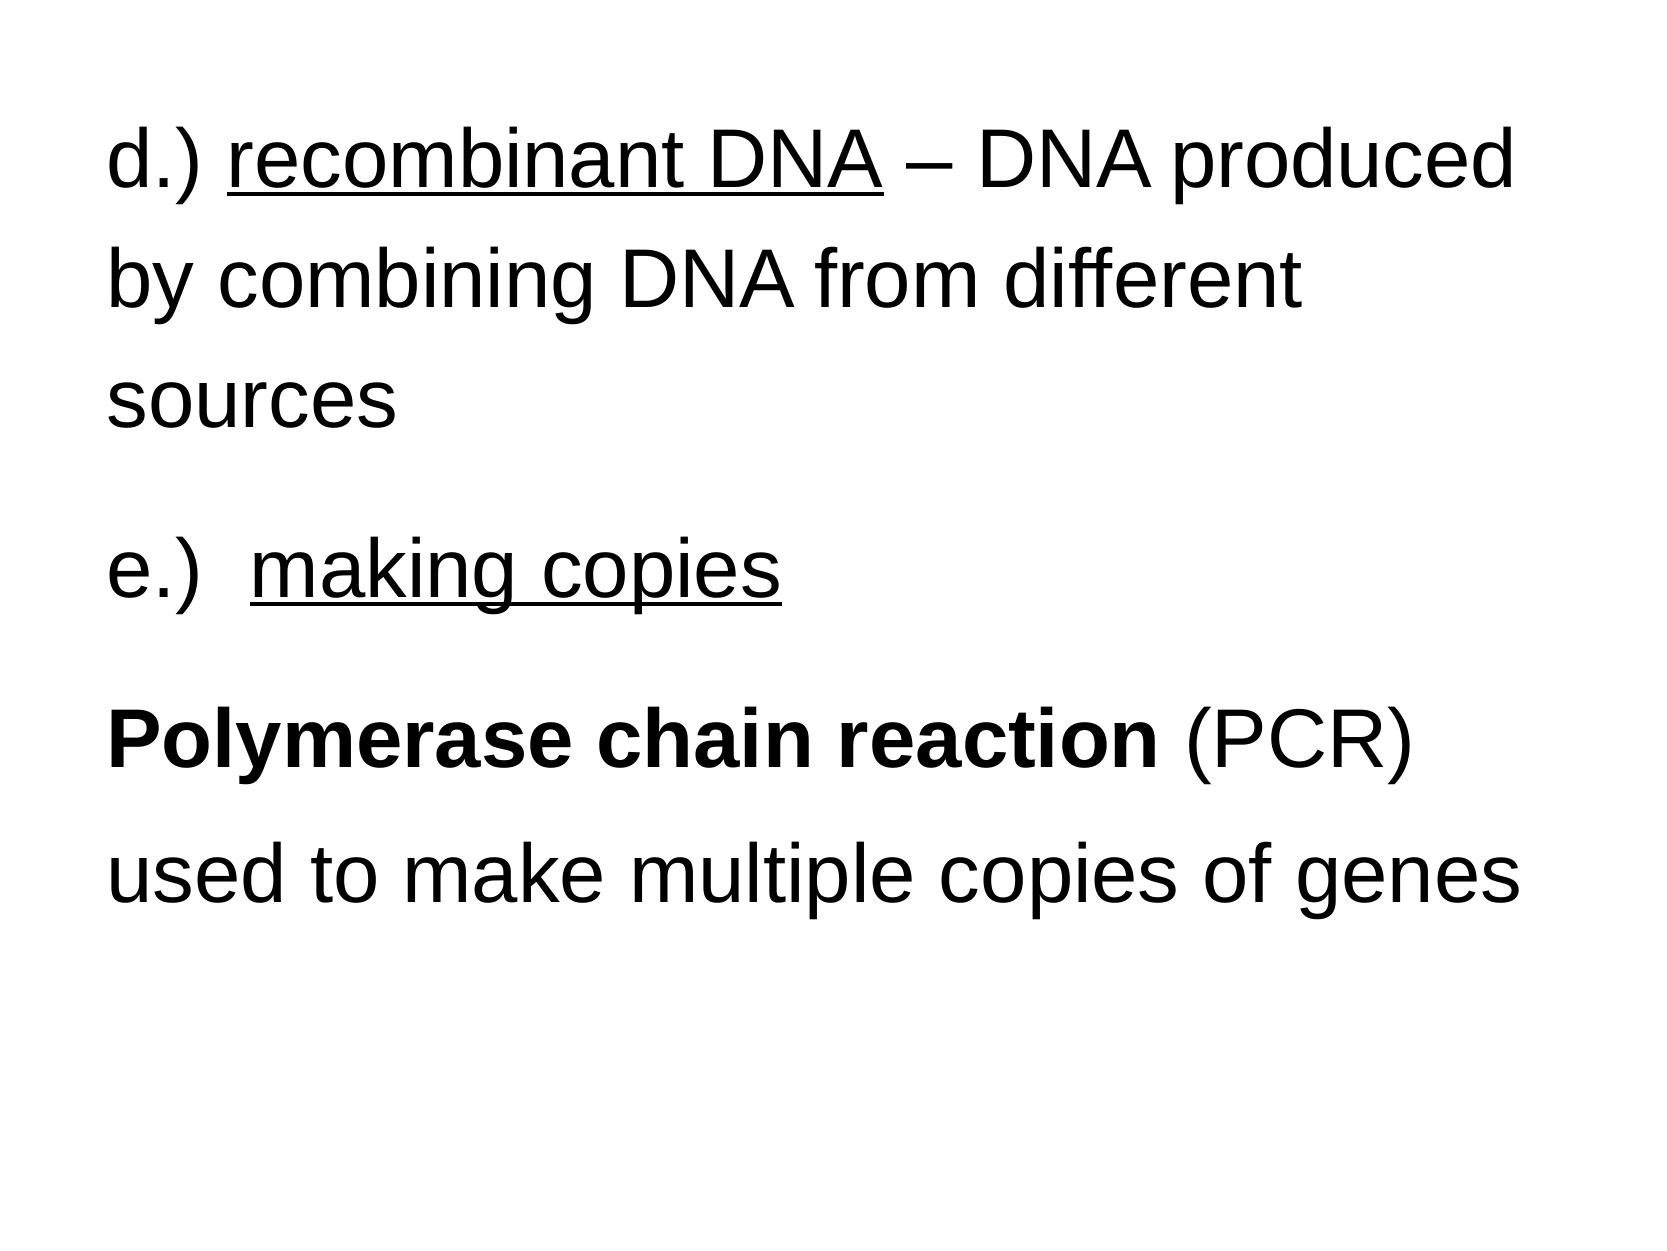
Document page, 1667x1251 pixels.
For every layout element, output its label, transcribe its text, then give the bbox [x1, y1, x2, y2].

list d.) recombinant DNA – DNA produced by combining DNA from different sources e.) making copies Polymerase chain reaction (PCR) used to make multiple copies of genes [100, 77, 1579, 1158]
